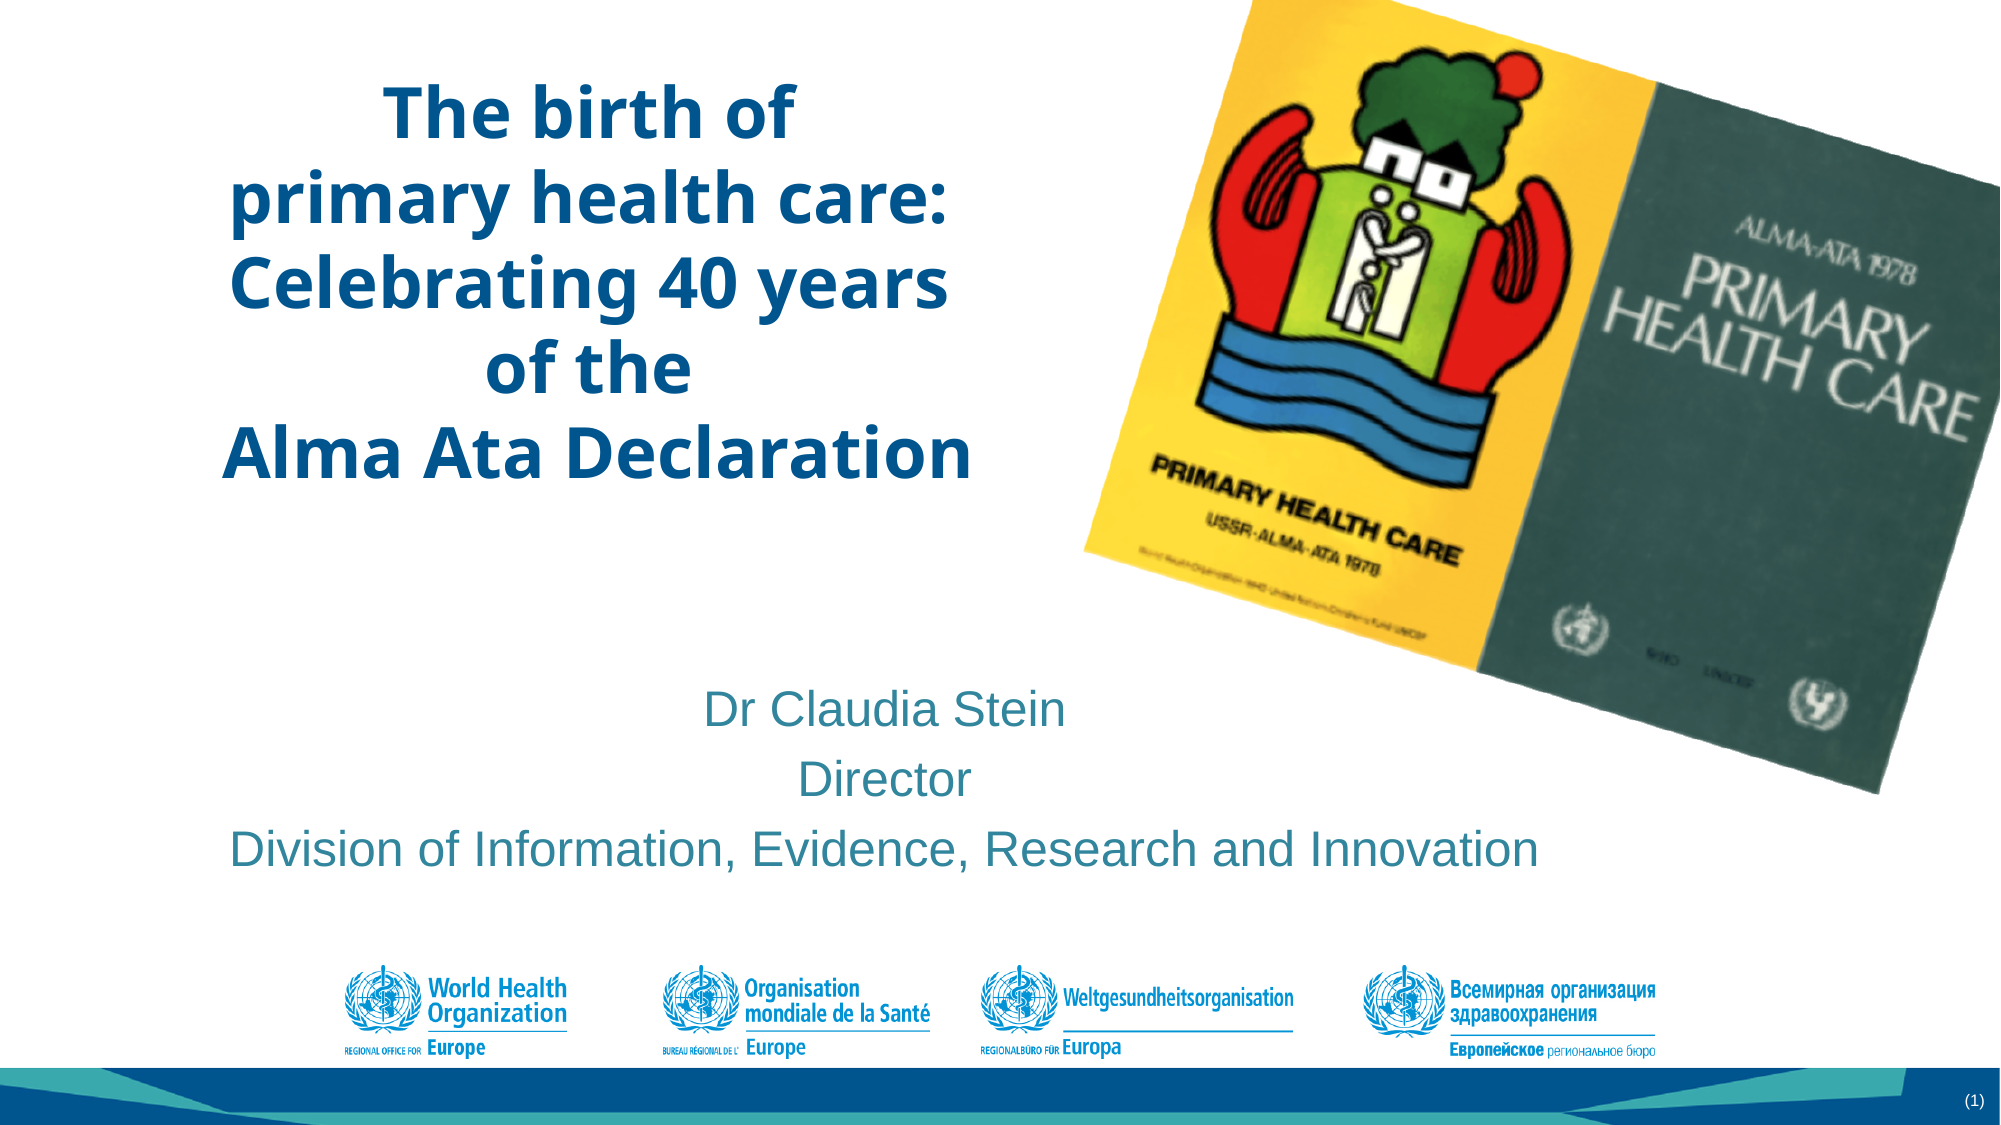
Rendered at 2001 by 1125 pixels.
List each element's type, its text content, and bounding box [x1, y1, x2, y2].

title The birth of primary health care: Celebrating 40 years of the Alma Ata Declaration [0, 219, 1149, 441]
subtitle Dr Claudia Stein Director Division of Information, Evidence, Research and Innovation [173, 668, 1597, 845]
picture [0, 965, 2000, 1125]
picture [1084, 0, 2000, 794]
